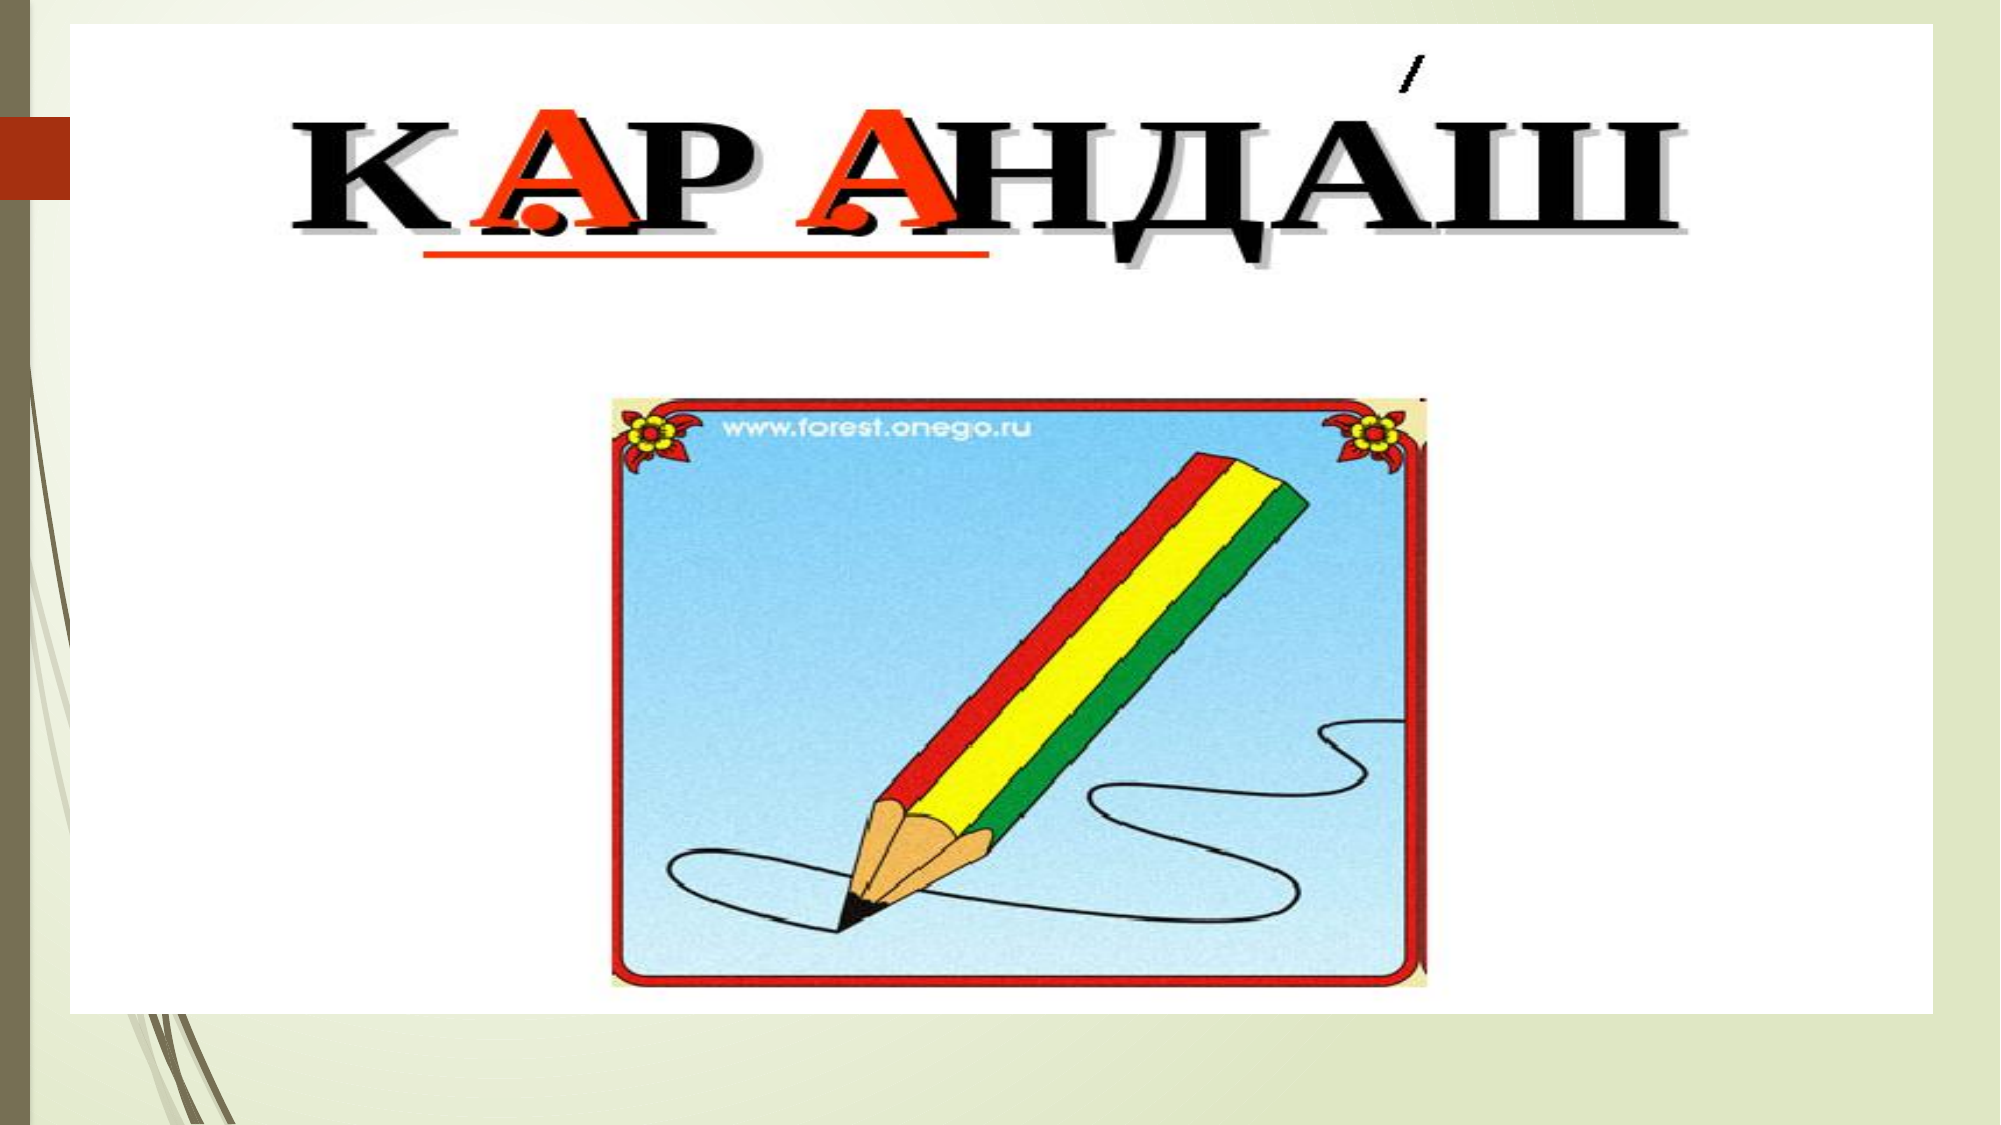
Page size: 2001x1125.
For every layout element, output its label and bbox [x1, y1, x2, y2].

list [69, 23, 1934, 1014]
